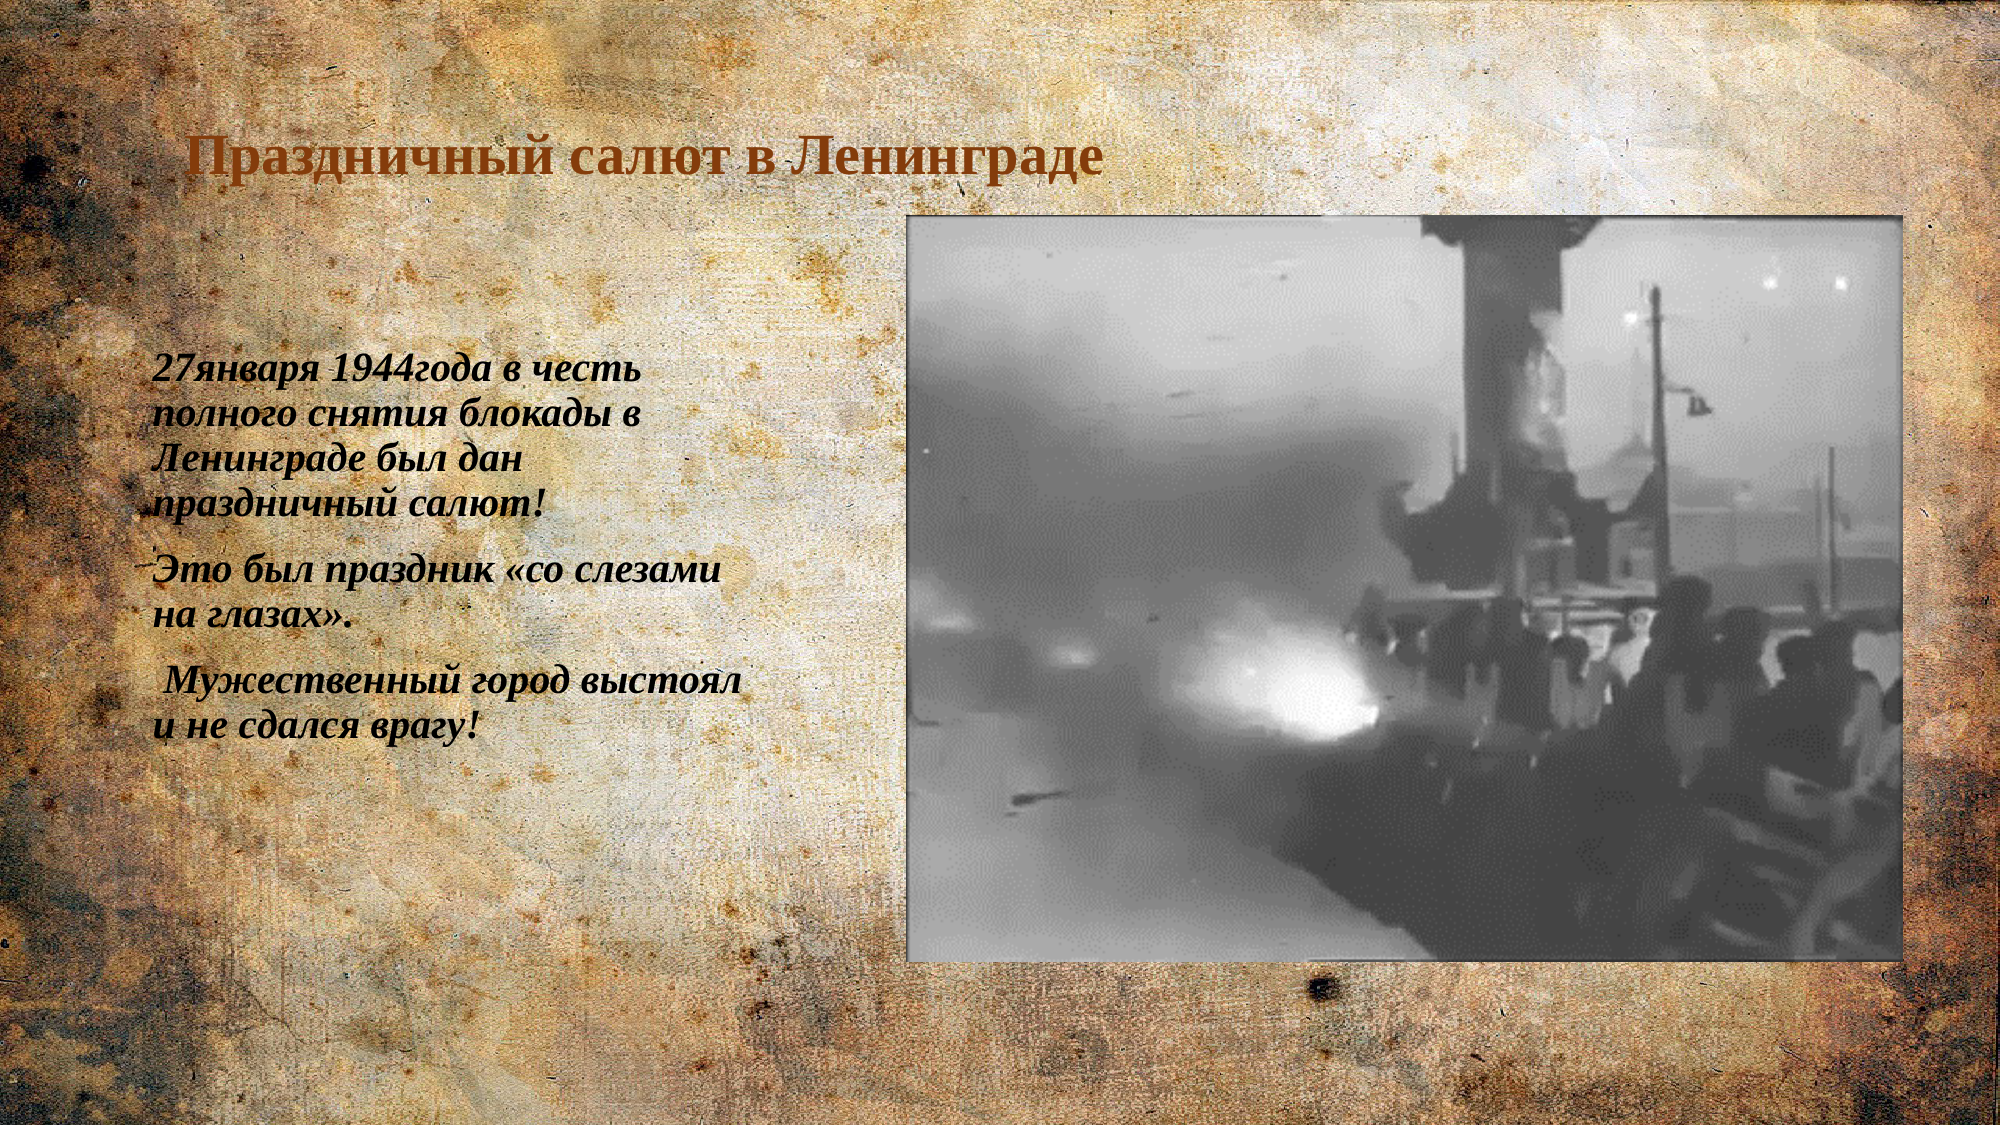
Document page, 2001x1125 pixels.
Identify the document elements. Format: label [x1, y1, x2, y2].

text_box [905, 214, 1904, 963]
picture [0, 0, 2000, 1125]
